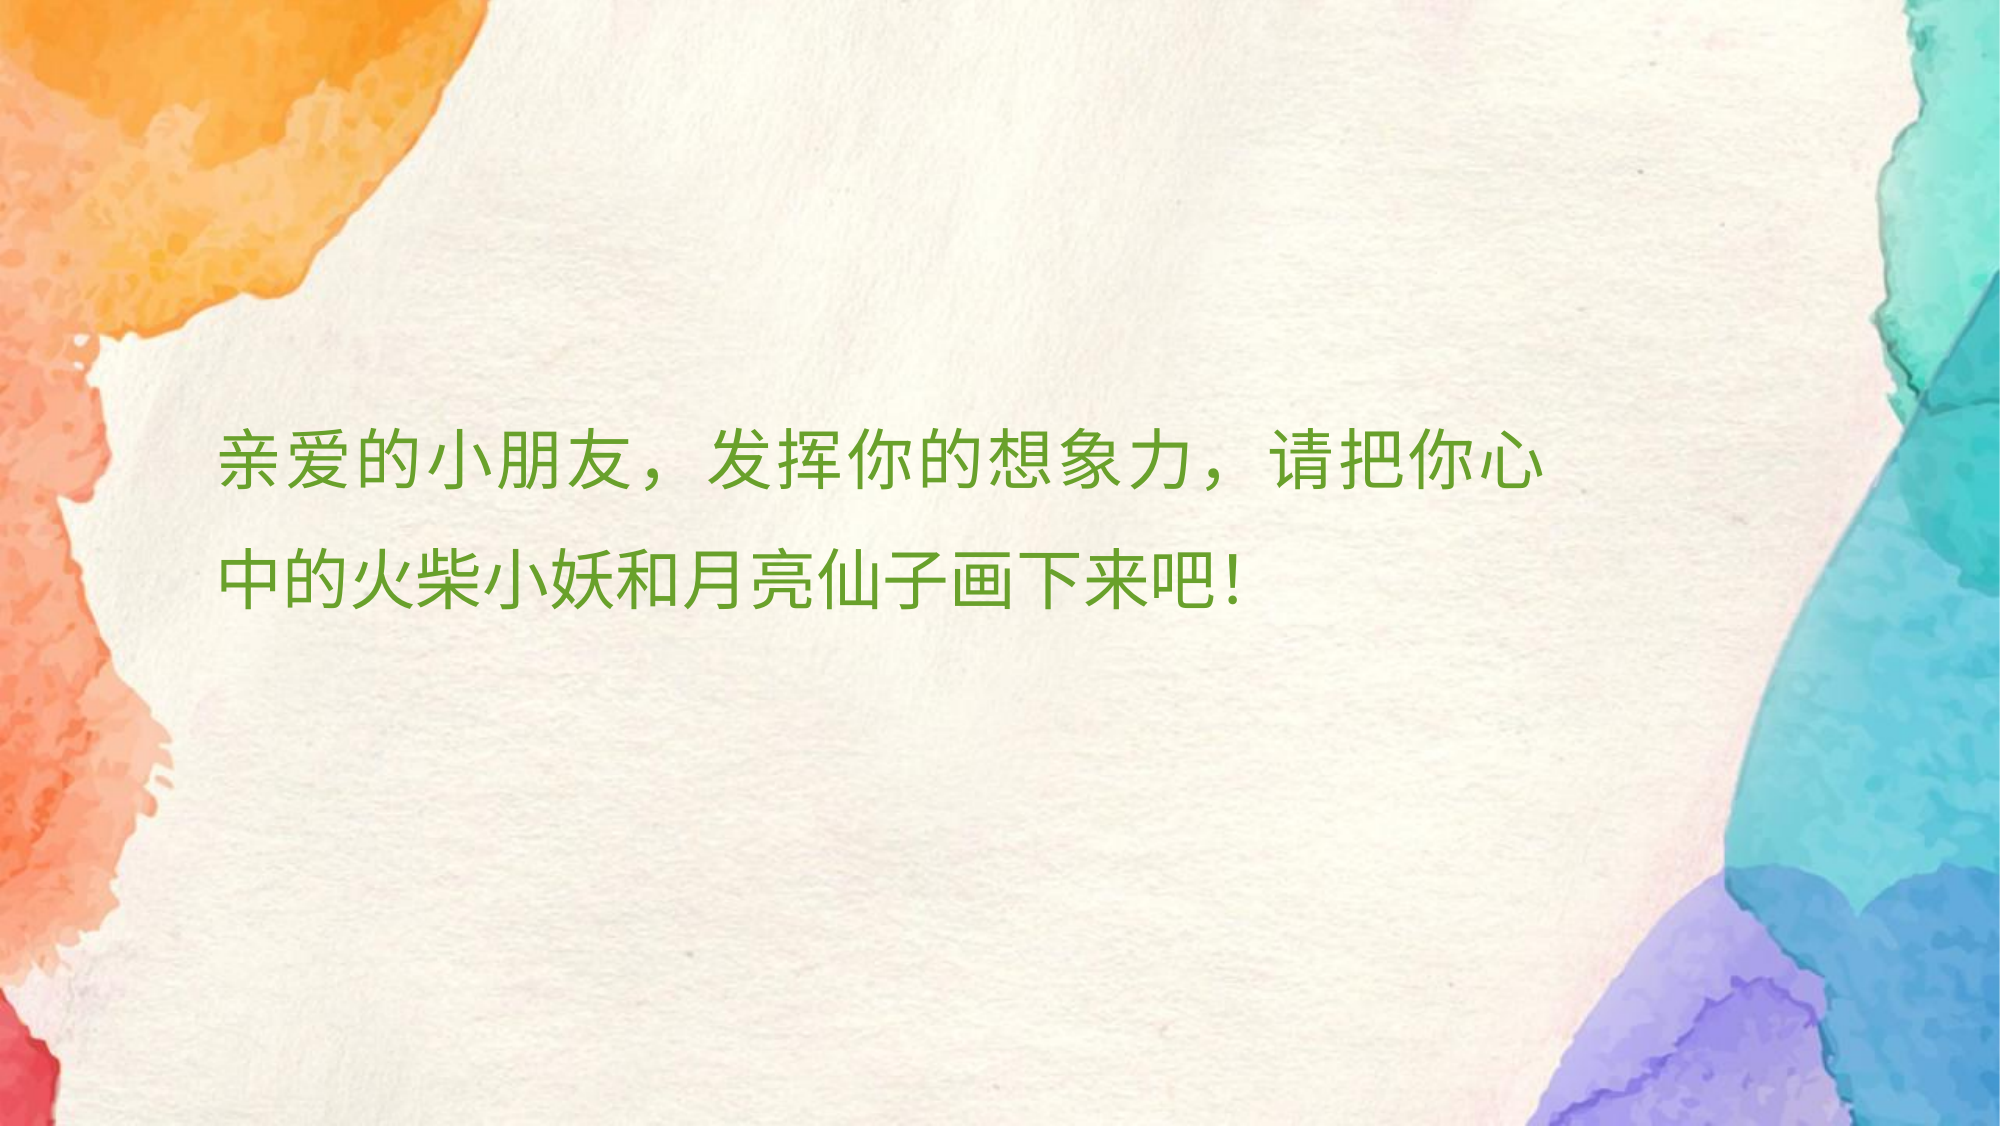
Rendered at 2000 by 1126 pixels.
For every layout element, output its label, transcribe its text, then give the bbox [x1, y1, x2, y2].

text_box 亲爱的小朋友，发挥你的想象力，请把你心中的火柴小妖和月亮仙子画下来吧！ [200, 320, 1562, 626]
picture [0, 0, 2000, 1126]
